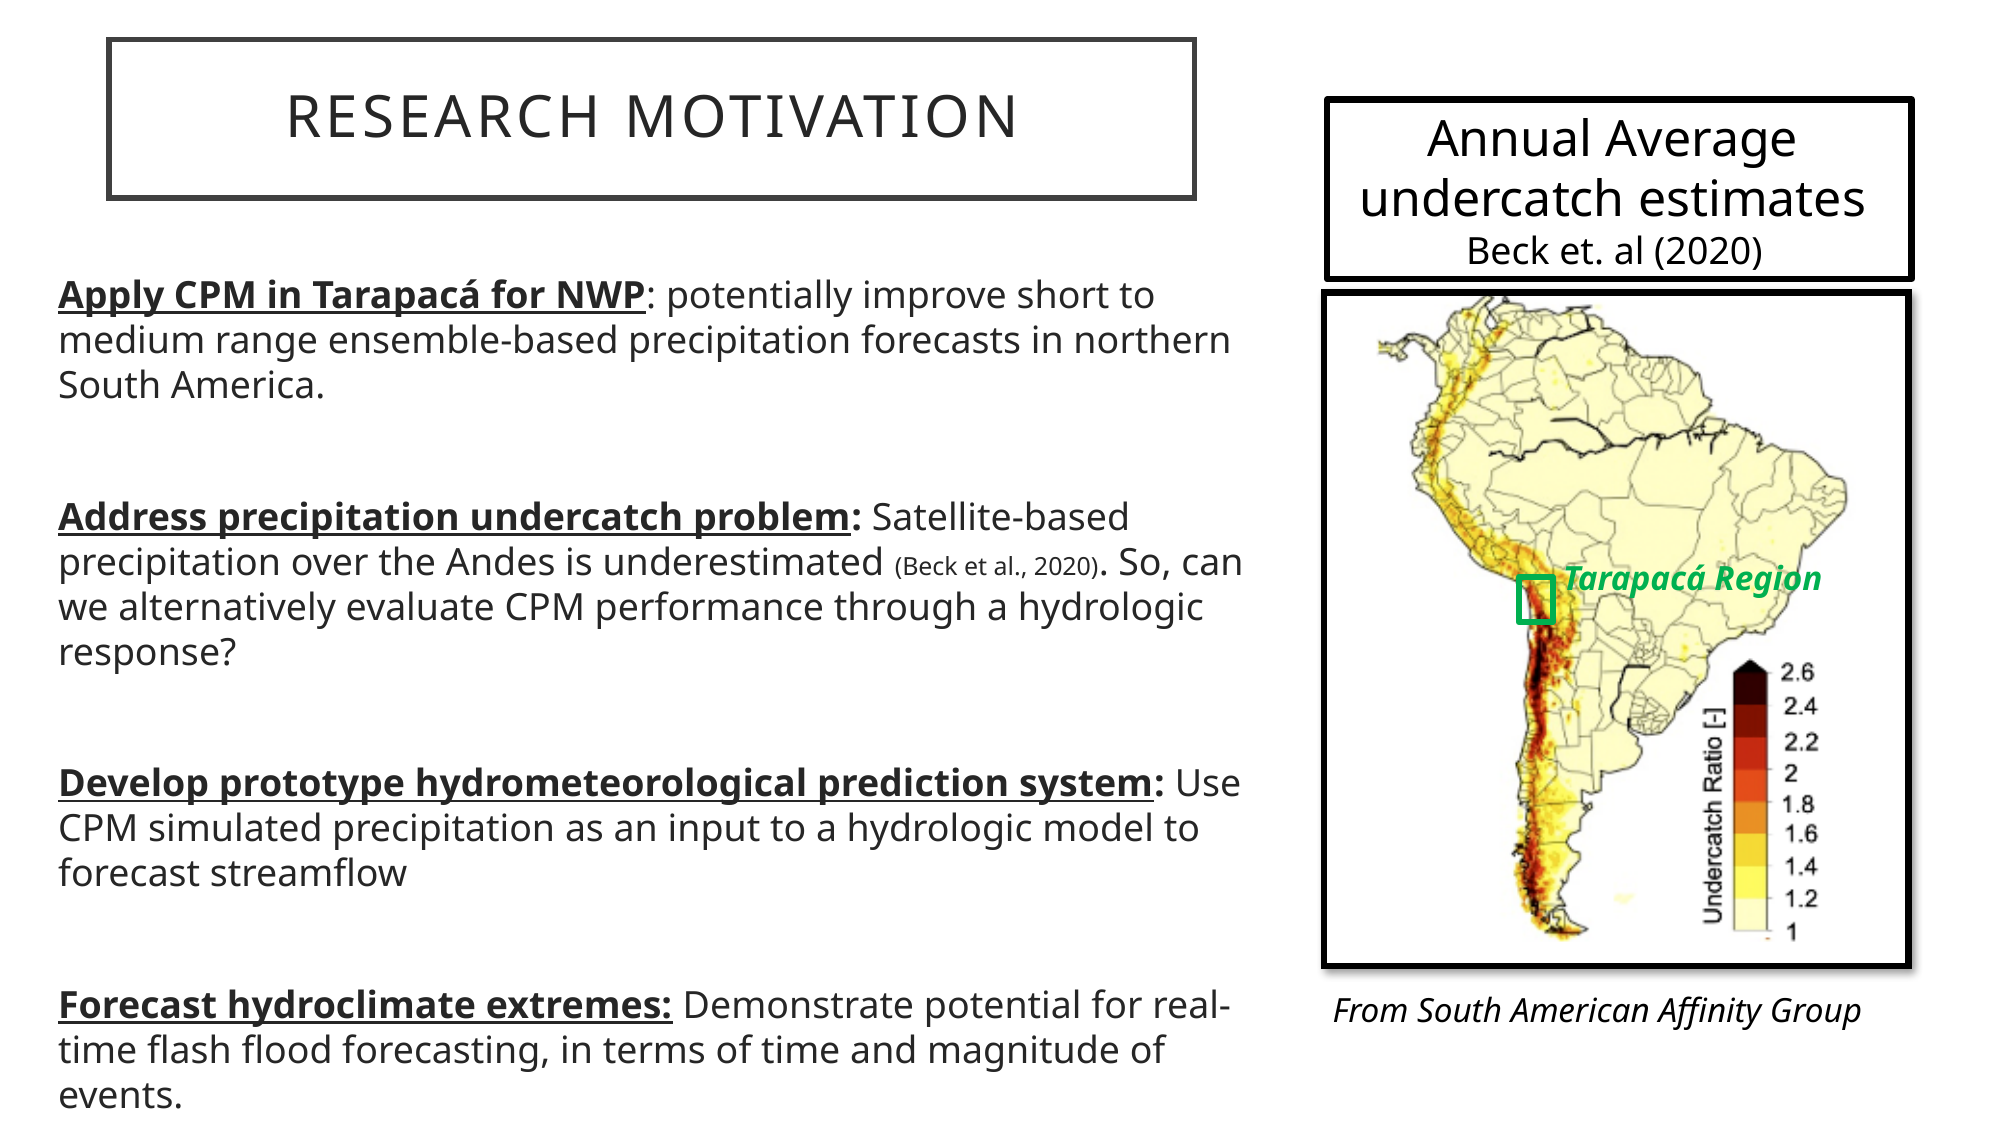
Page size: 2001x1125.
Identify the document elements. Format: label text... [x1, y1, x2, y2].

title Research Motivation [106, 37, 1197, 201]
text_box Apply CPM in Tarapacá for NWP: potentially improve short to medium range ensemble-based precipitation forecasts in northern South America. Address precipitation undercatch problem: Satellite-based precipitation over the Andes is underestimated (Beck et al., 2020). So, can we alternatively evaluate CPM performance through a hydrologic response? Develop prototype hydrometeorological prediction system: Use CPM simulated precipitation as an input to a hydrologic model to forecast streamflow Forecast hydroclimate extremes: Demonstrate potential for real-time flash flood forecasting, in terms of time and magnitude of events. [43, 263, 1261, 1124]
text_box From South American Affinity Group [1317, 981, 1912, 1037]
text_box Annual Average undercatch estimates Beck et. al (2020) [1326, 98, 1913, 280]
picture [1327, 295, 1906, 963]
